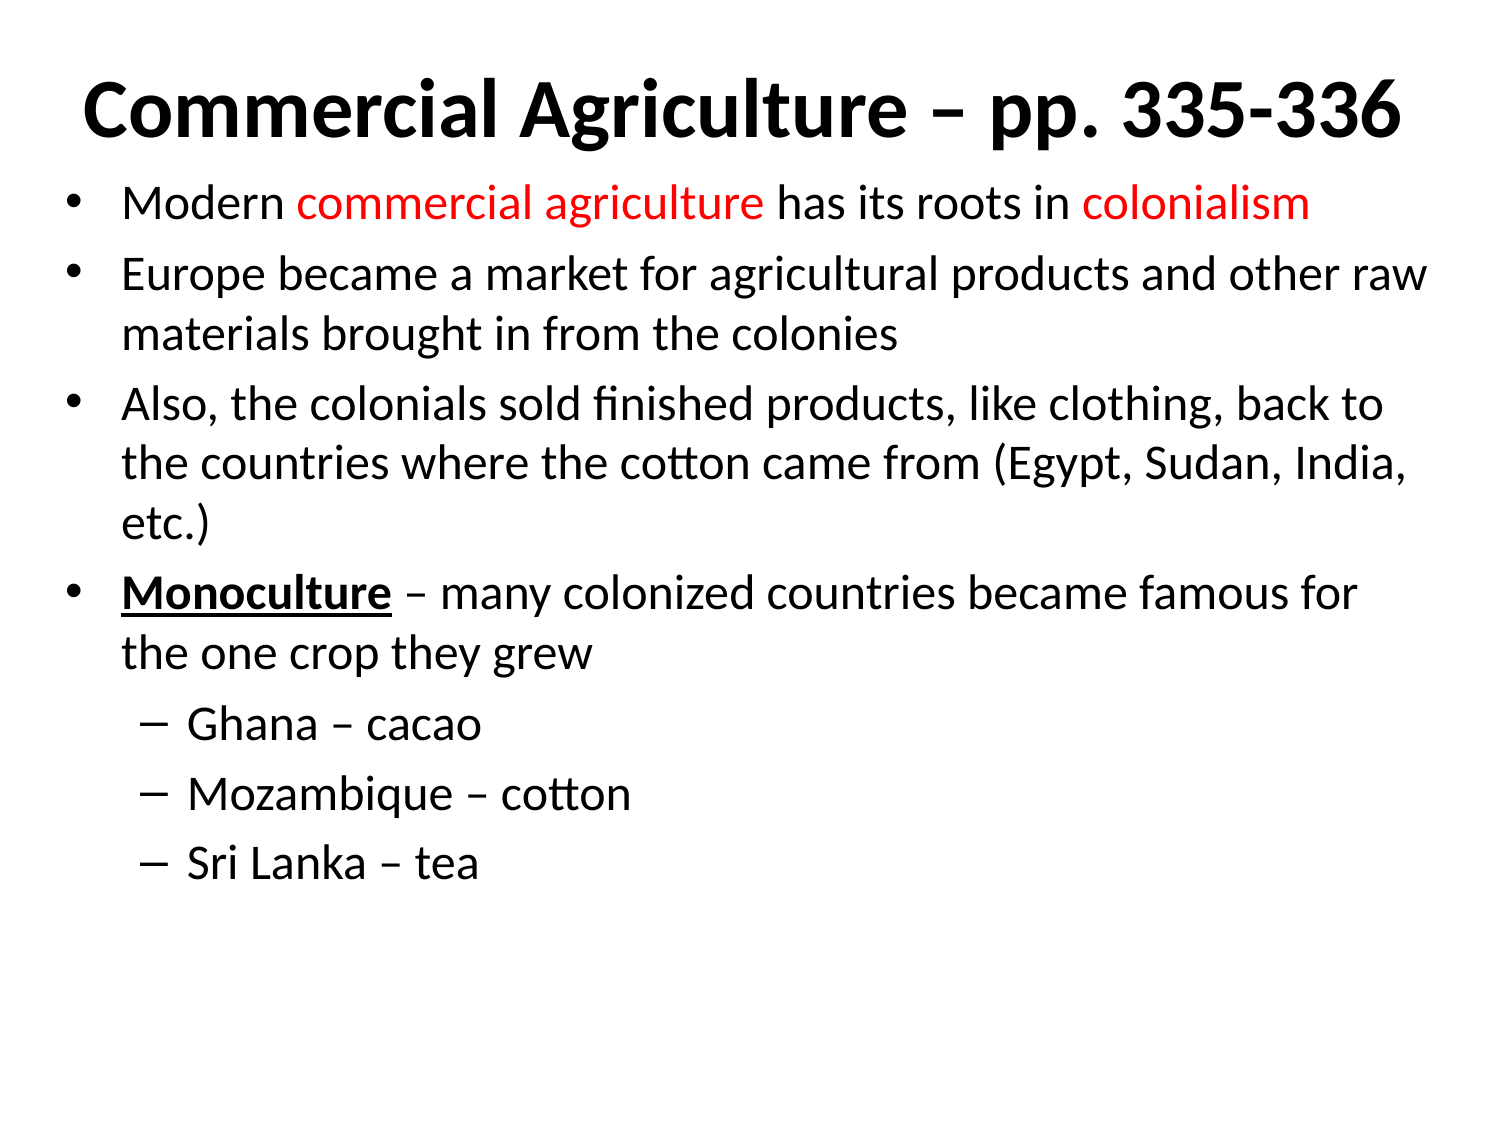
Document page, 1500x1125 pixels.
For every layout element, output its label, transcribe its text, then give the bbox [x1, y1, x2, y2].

list Modern commercial agriculture has its roots in colonialism Europe became a market for agricultural products and other raw materials brought in from the colonies Also, the colonials sold finished products, like clothing, back to the countries where the cotton came from (Egypt, Sudan, India, etc.) Monoculture – many colonized countries became famous for the one crop they grew Ghana – cacao Mozambique – cotton Sri Lanka – tea [50, 162, 1450, 1100]
title Commercial Agriculture – pp. 335-336 [12, 45, 1475, 163]
